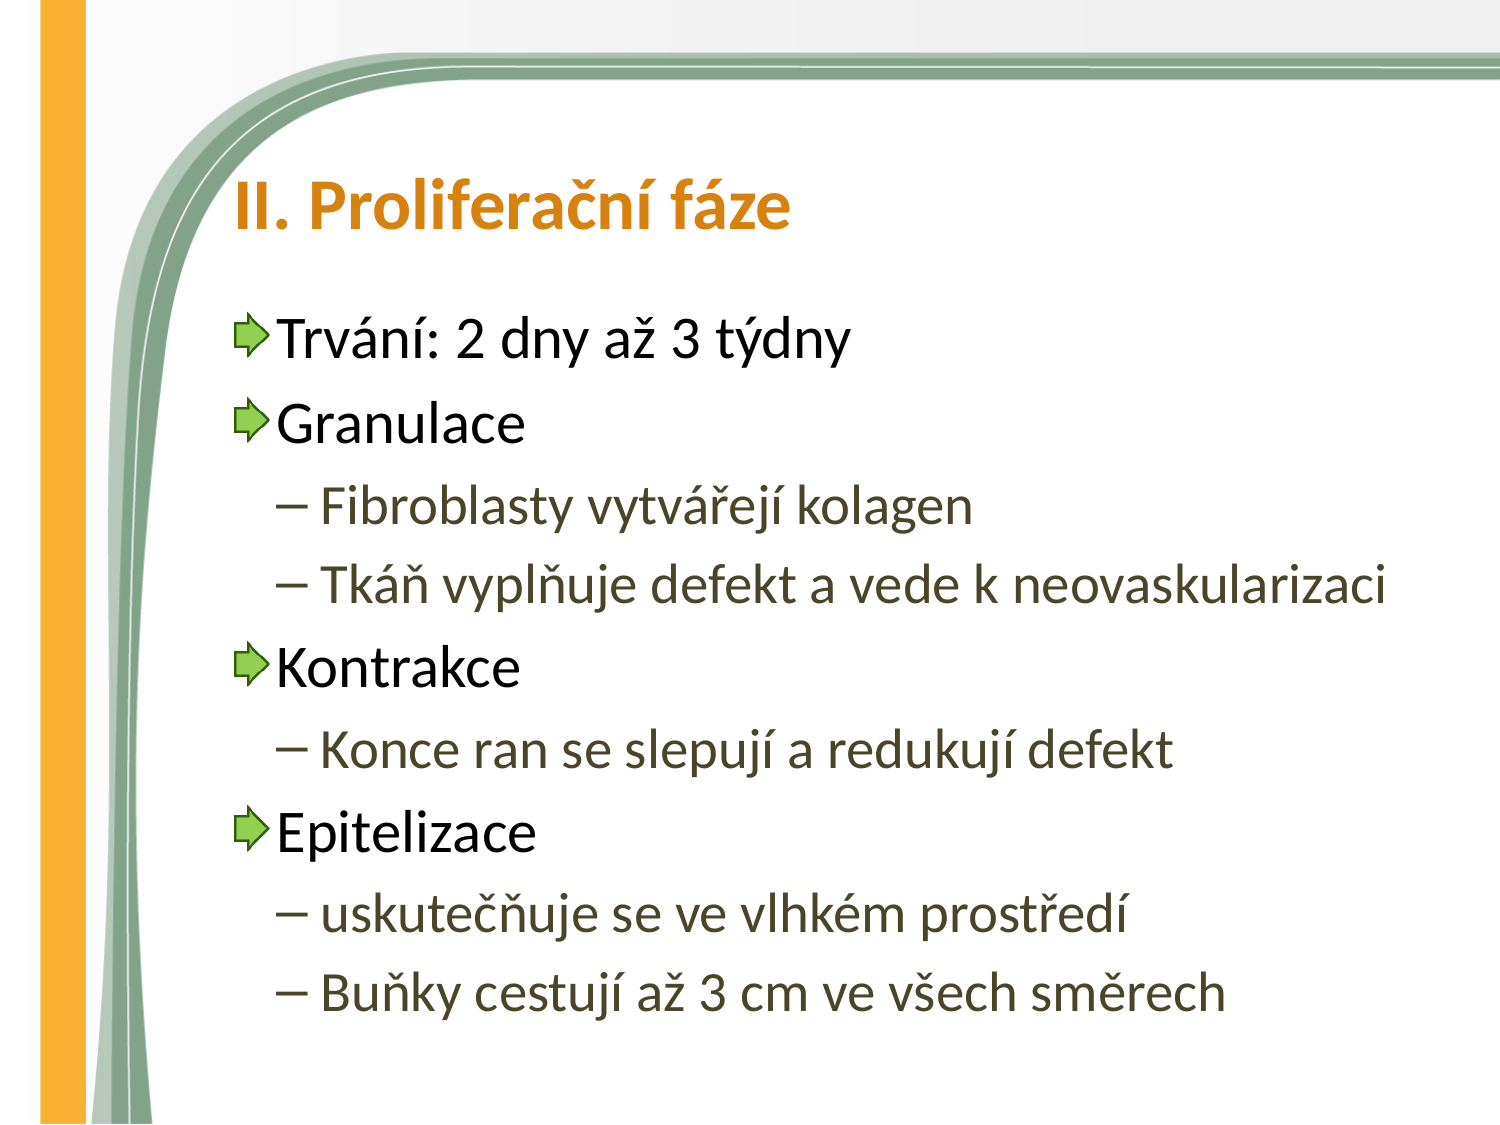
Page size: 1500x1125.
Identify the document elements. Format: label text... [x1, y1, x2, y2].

picture [0, 0, 1500, 1125]
list Trvání: 2 dny až 3 týdny Granulace Fibroblasty vytvářejí kolagen Tkáň vyplňuje defekt a vede k neovaskularizaci Kontrakce Konce ran se slepují a redukují defekt Epitelizace uskutečňuje se ve vlhkém prostředí Buňky cestují až 3 cm ve všech směrech [218, 290, 1425, 1035]
title II. Proliferační fáze [218, 149, 1425, 252]
